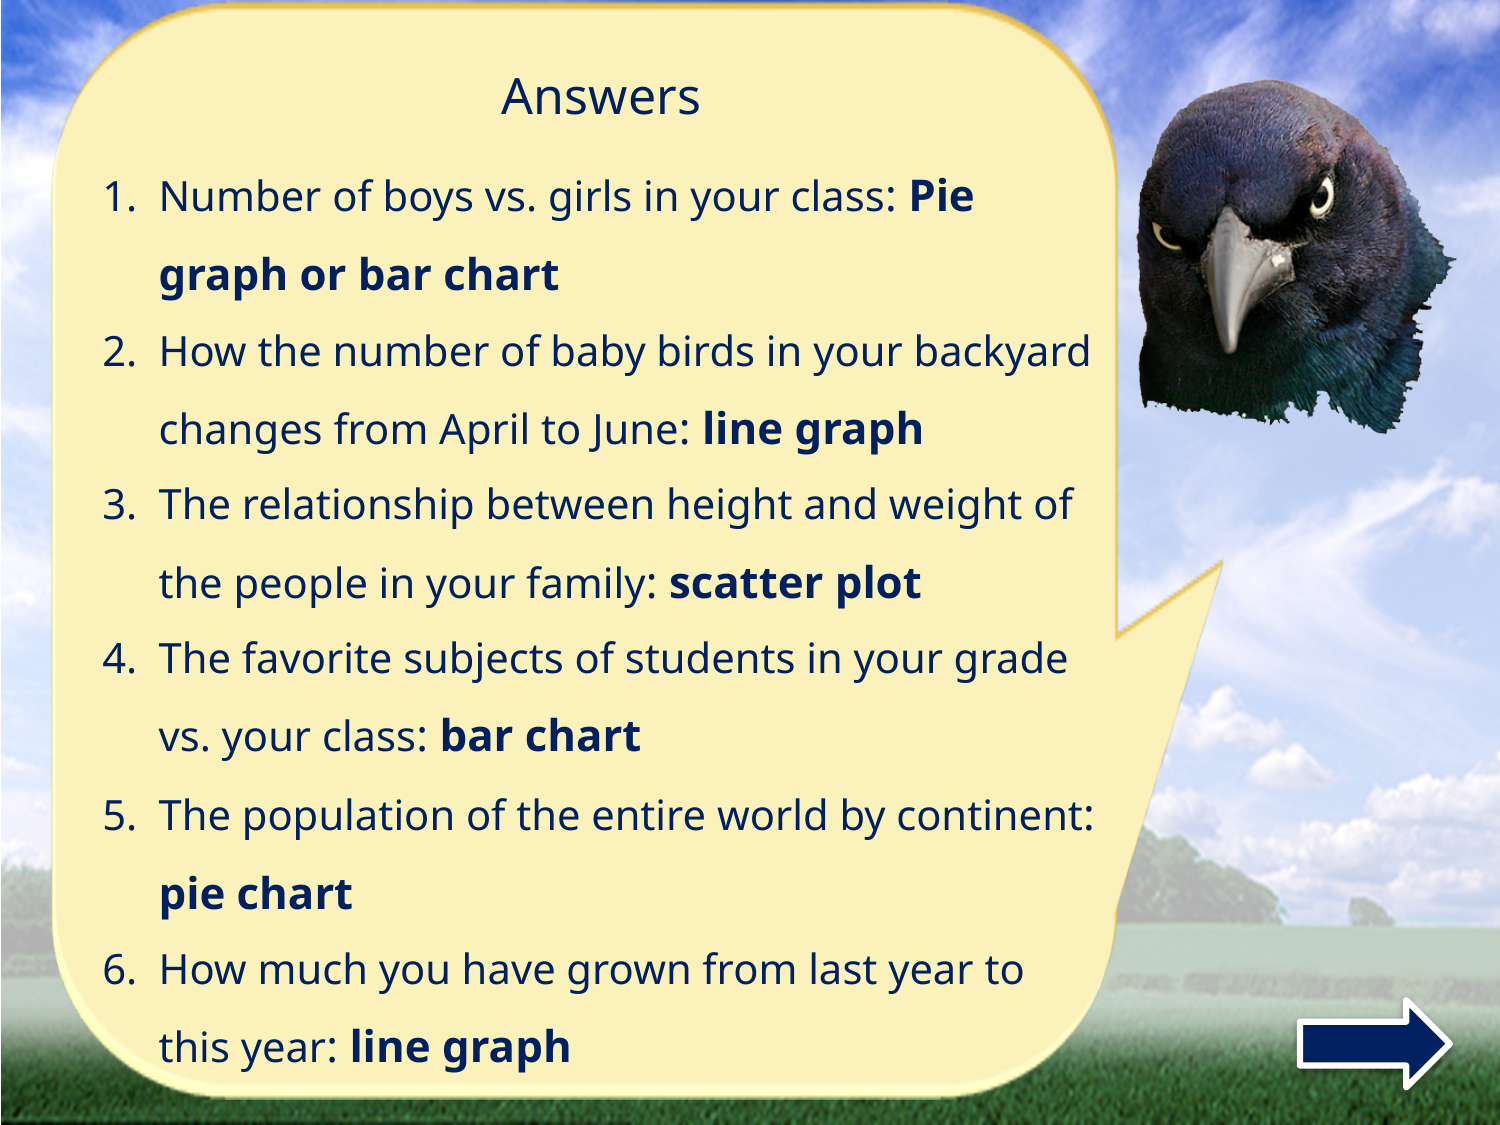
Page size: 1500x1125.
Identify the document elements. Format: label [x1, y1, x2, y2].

picture [0, 0, 1500, 1125]
text_box [1296, 997, 1454, 1091]
text_box [49, 0, 1226, 1101]
